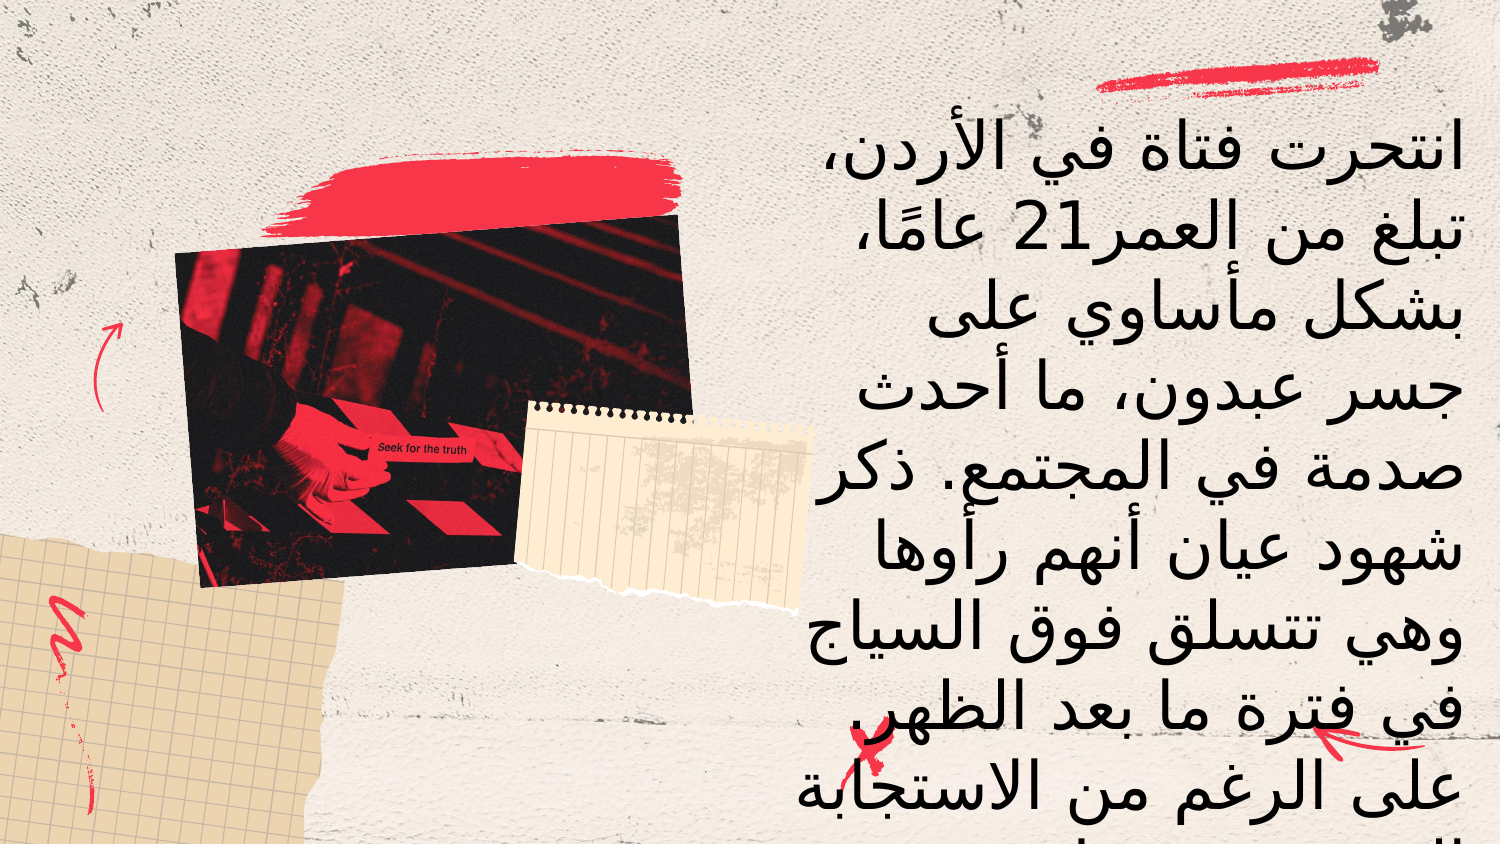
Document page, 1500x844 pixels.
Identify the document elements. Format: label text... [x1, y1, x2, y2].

picture [0, 0, 1500, 844]
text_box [257, 151, 684, 231]
text_box انتحرت فتاة في الأردن، تبلغ من العمر21 عامًا، بشكل مأساوي على جسر عبدون، ما أحدث صدمة في المجتمع. ذكر شهود عيان أنهم رأوها وهي تتسلق فوق السياج في فترة ما بعد الظهر. على الرغم من الاستجابة الفورية من قبل السلطات وخدمات الطوارئ، إلا أنها فارقت الحياة نتيجة إصابتها. الفتاة حاولت مرارا الانتحار من قبل إلا أنها باءت بالفشل. [752, 95, 1483, 844]
text_box [93, 322, 124, 412]
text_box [556, 352, 770, 665]
